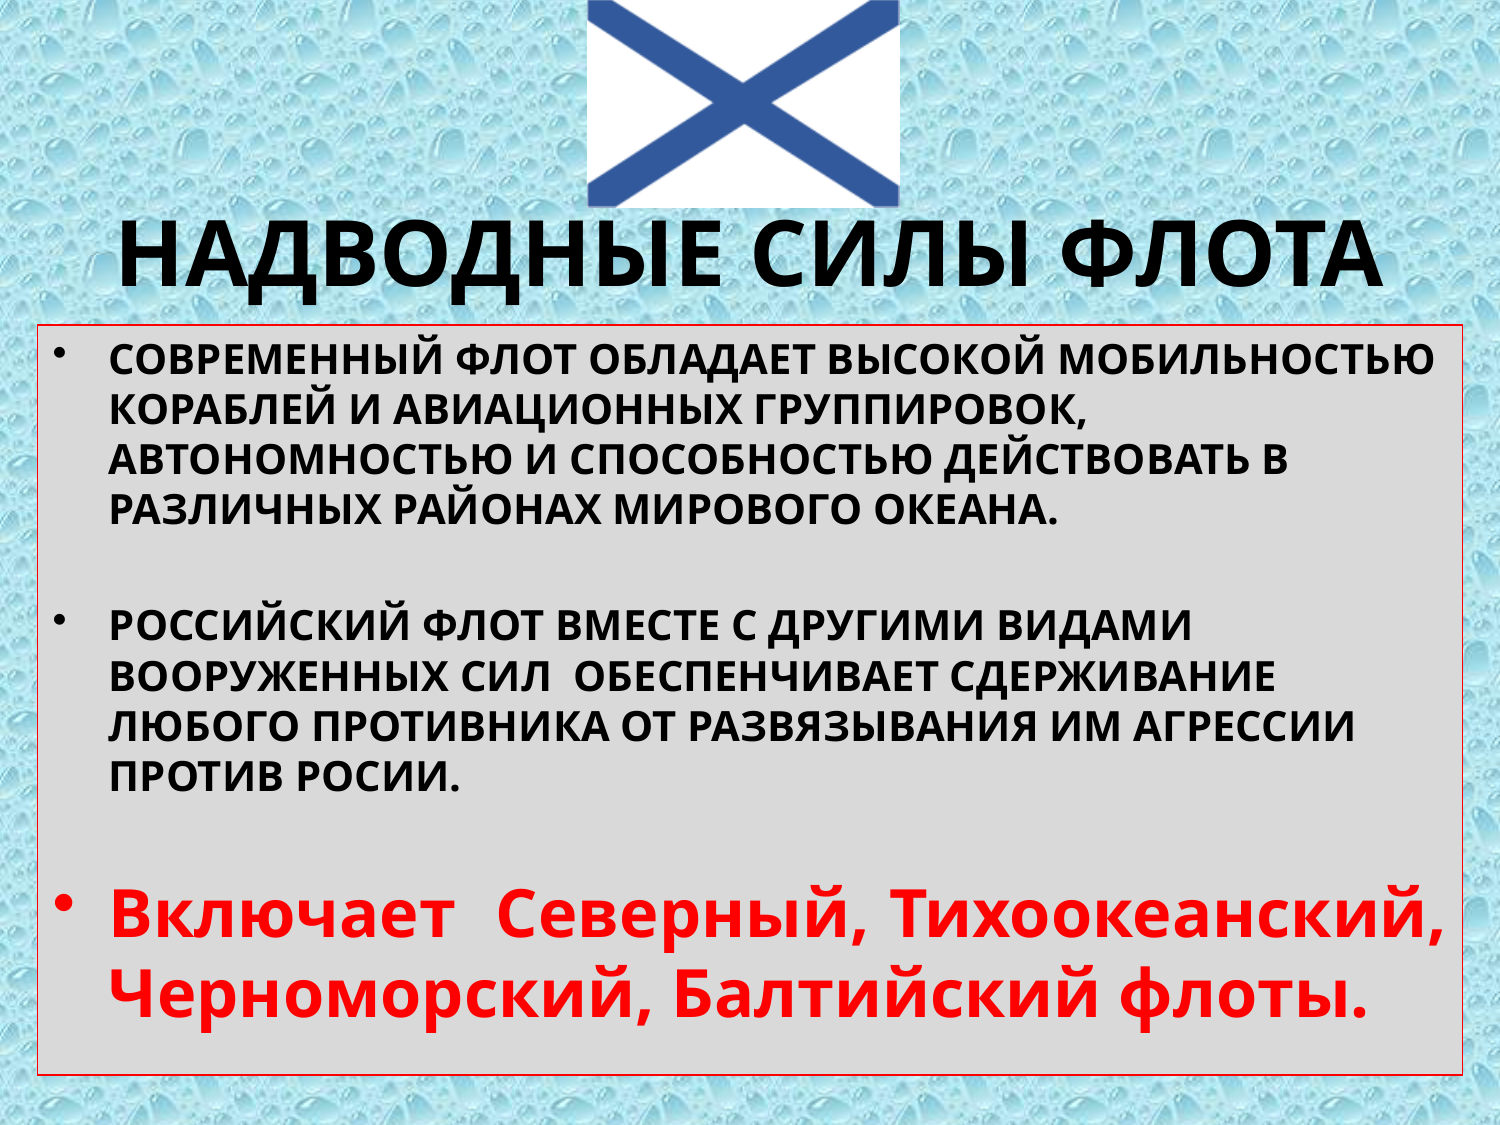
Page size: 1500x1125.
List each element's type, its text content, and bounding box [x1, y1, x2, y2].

list СОВРЕМЕННЫЙ ФЛОТ ОБЛАДАЕТ ВЫСОКОЙ МОБИЛЬНОСТЬЮ КОРАБЛЕЙ И АВИАЦИОННЫХ ГРУППИРОВОК, АВТОНОМНОСТЬЮ И СПОСОБНОСТЬЮ ДЕЙСТВОВАТЬ В РАЗЛИЧНЫХ РАЙОНАХ МИРОВОГО ОКЕАНА. РОССИЙСКИЙ ФЛОТ ВМЕСТЕ С ДРУГИМИ ВИДАМИ ВООРУЖЕННЫХ СИЛ ОБЕСПЕНЧИВАЕТ СДЕРЖИВАНИЕ ЛЮБОГО ПРОТИВНИКА ОТ РАЗВЯЗЫВАНИЯ ИМ АГРЕССИИ ПРОТИВ РОСИИ. Включает Северный, Тихоокеанский, Черноморский, Балтийский флоты. [37, 324, 1463, 1076]
picture [0, 0, 1500, 1125]
title НАДВОДНЫЕ СИЛЫ ФЛОТА [74, 149, 1426, 324]
